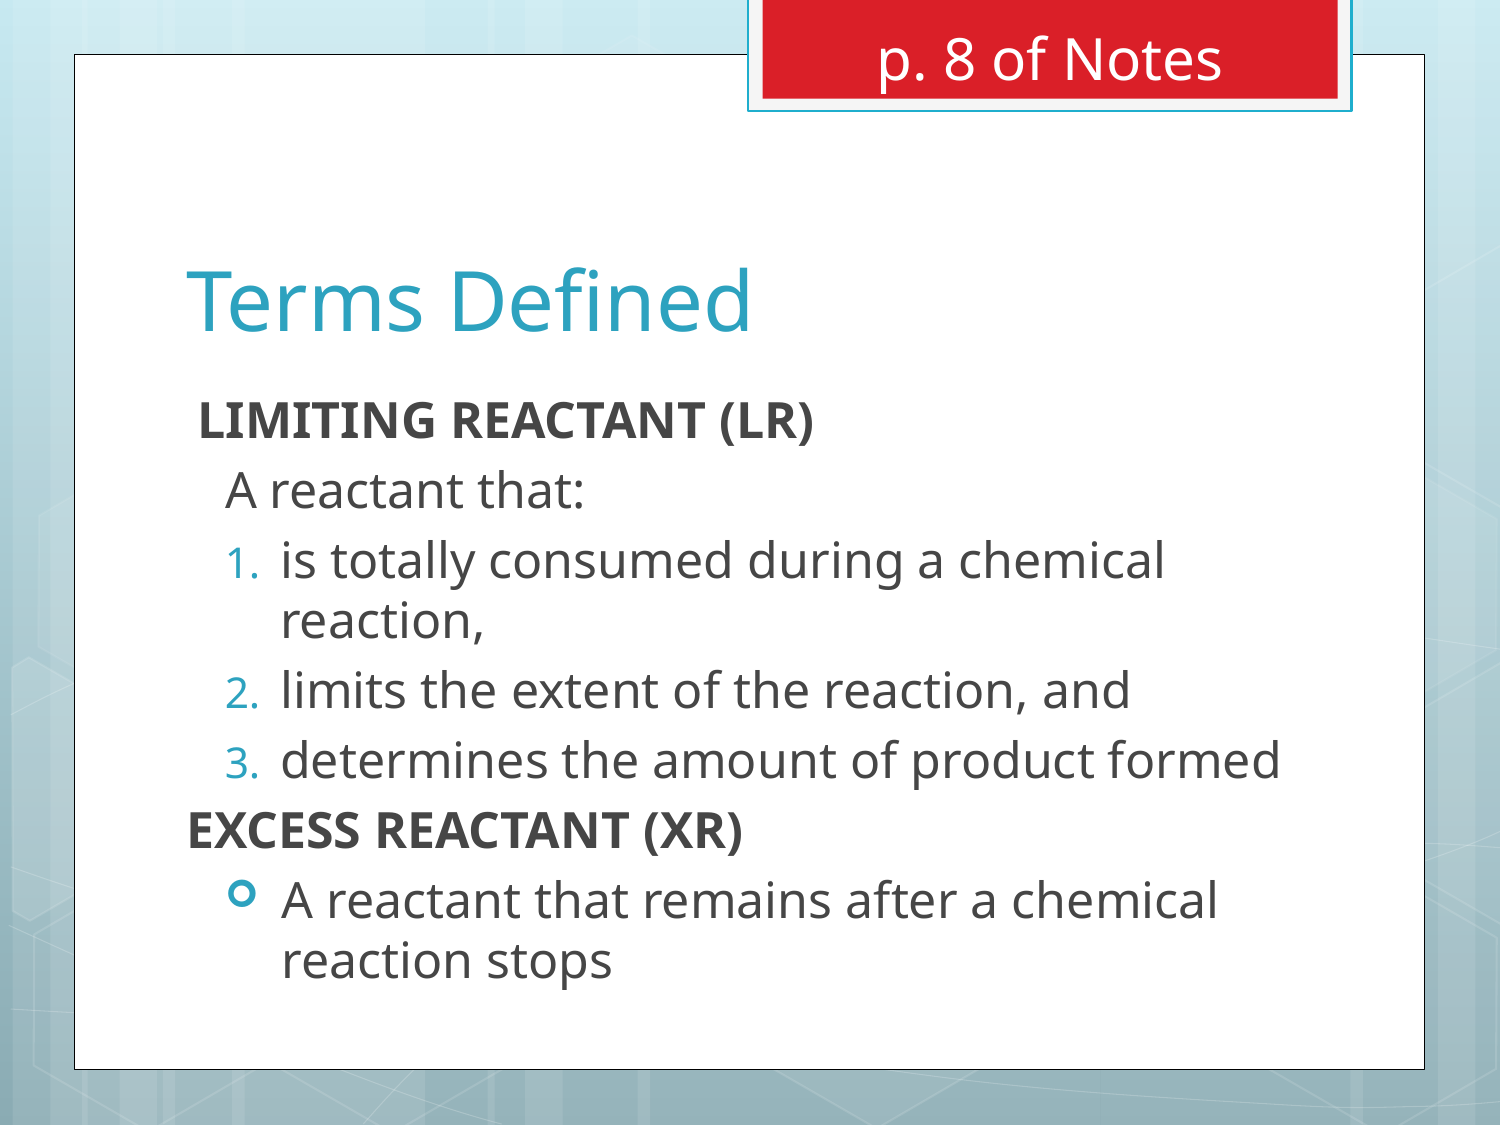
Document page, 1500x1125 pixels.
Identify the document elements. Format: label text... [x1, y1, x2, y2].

title Terms Defined [171, 168, 1324, 357]
text_box p. 8 of Notes [762, 14, 1338, 99]
list LIMITING REACTANT (LR) A reactant that: is totally consumed during a chemical reaction, limits the extent of the reaction, and determines the amount of product formed EXCESS REACTANT (XR) A reactant that remains after a chemical reaction stops [171, 381, 1338, 1013]
